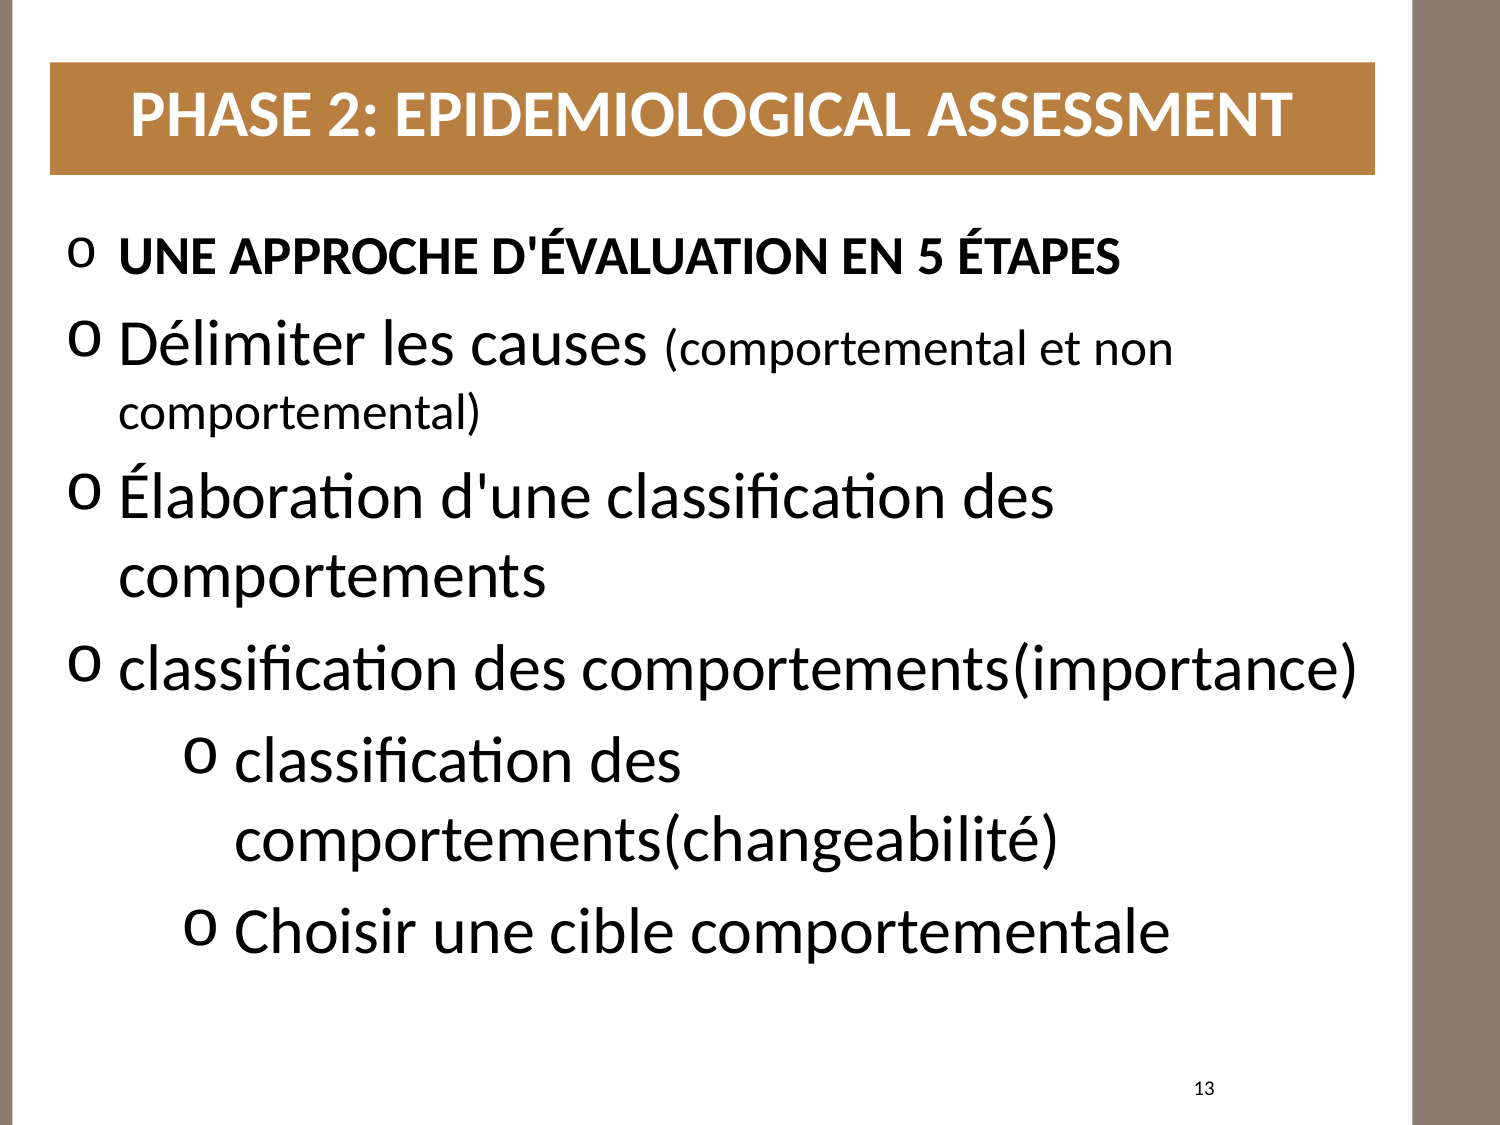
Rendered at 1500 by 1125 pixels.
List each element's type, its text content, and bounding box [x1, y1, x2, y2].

slide_number 13 [1067, 1061, 1230, 1112]
list PHASE 2: EPIDEMIOLOGICAL ASSESSMENT [50, 62, 1375, 175]
list UNE APPROCHE D'ÉVALUATION EN 5 ÉTAPES Délimiter les causes (comportemental et non comportemental) Élaboration d'une classification des comportements classification des comportements(importance) classification des comportements(changeabilité) Choisir une cible comportementale [50, 212, 1375, 1025]
